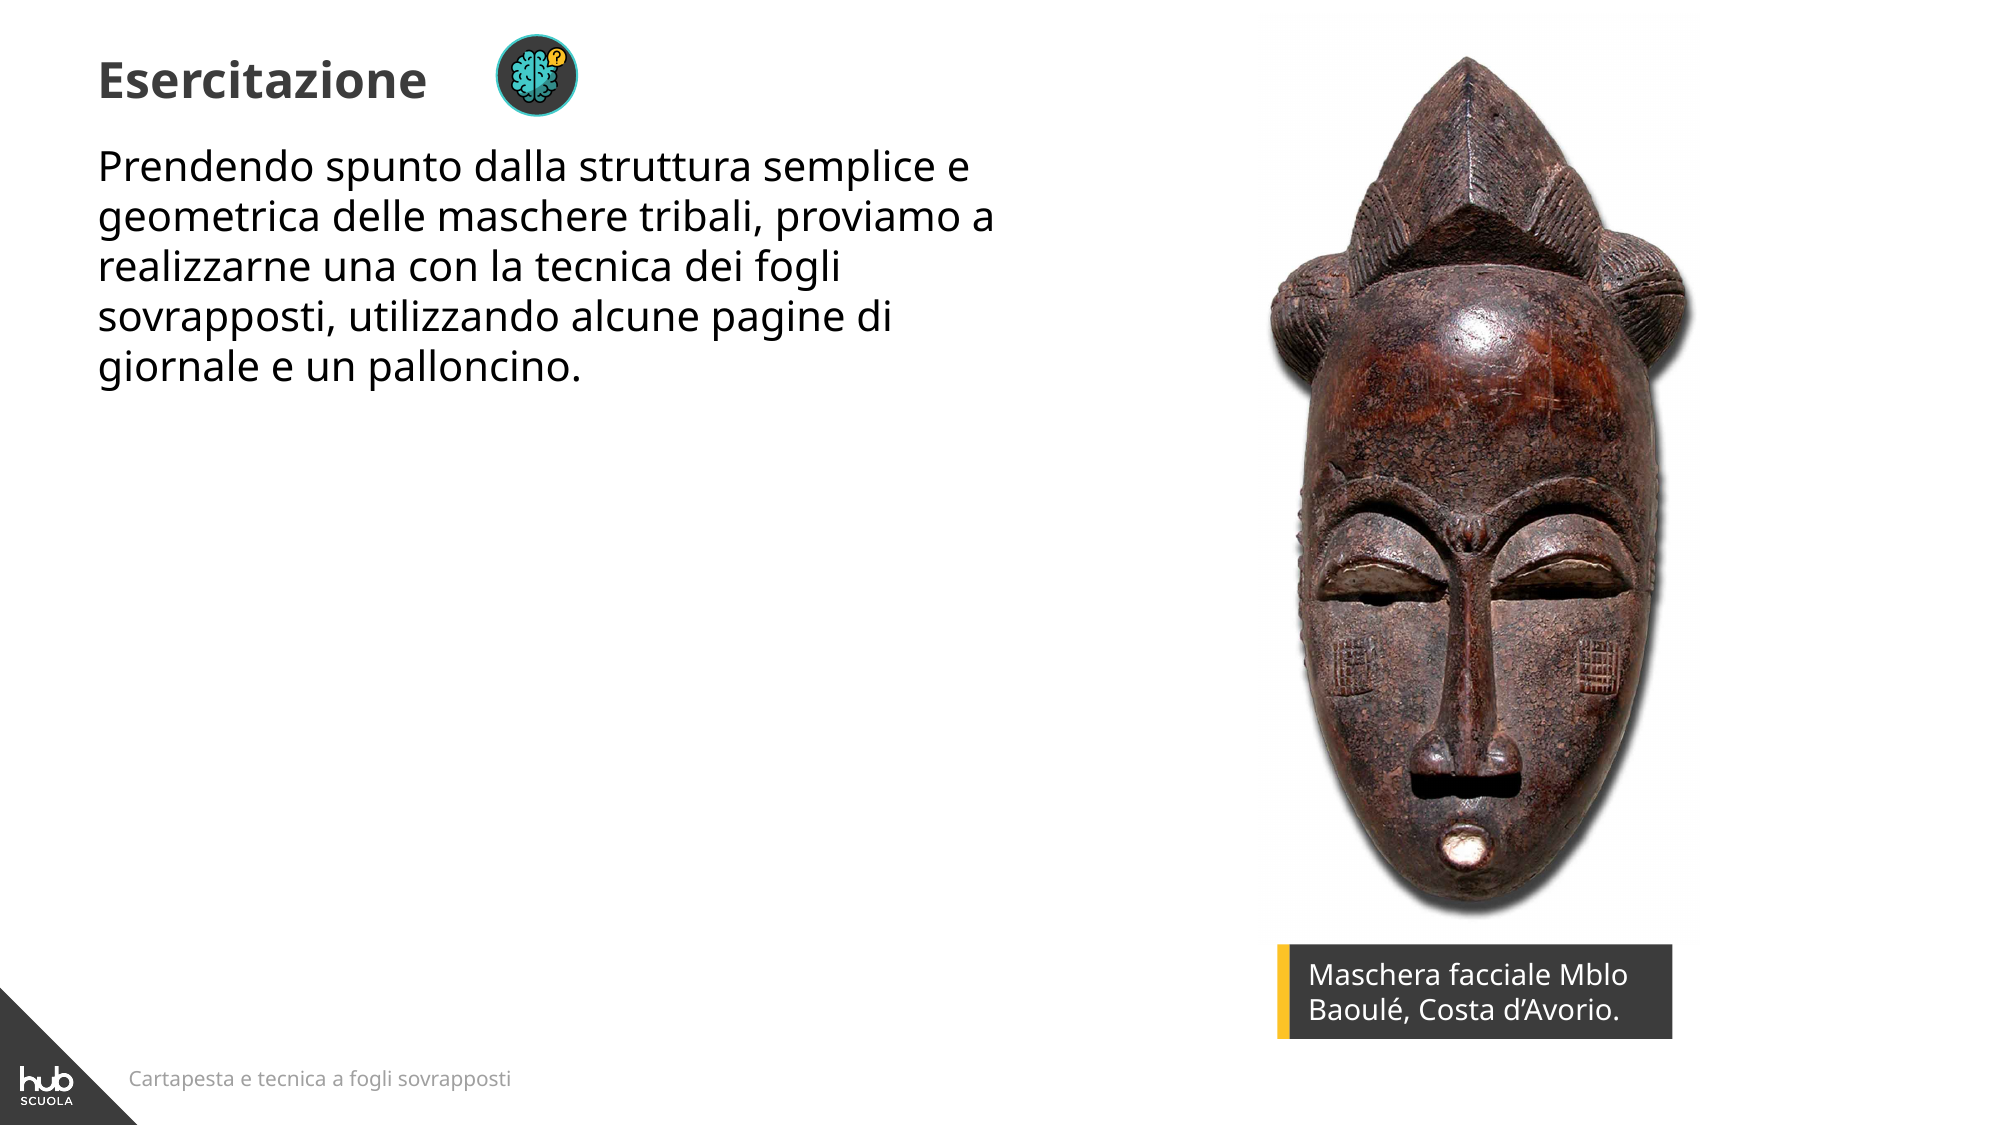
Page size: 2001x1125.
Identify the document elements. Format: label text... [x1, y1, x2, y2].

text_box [1277, 944, 1706, 1039]
list Prendendo spunto dalla struttura semplice e geometrica delle maschere tribali, proviamo a realizzarne una con la tecnica dei fogli sovrapposti, utilizzando alcune pagine di giornale e un palloncino. [82, 132, 1040, 408]
picture [1258, 13, 1700, 945]
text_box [496, 35, 578, 116]
list Esercitazione [82, 41, 1258, 132]
picture [20, 1066, 74, 1106]
